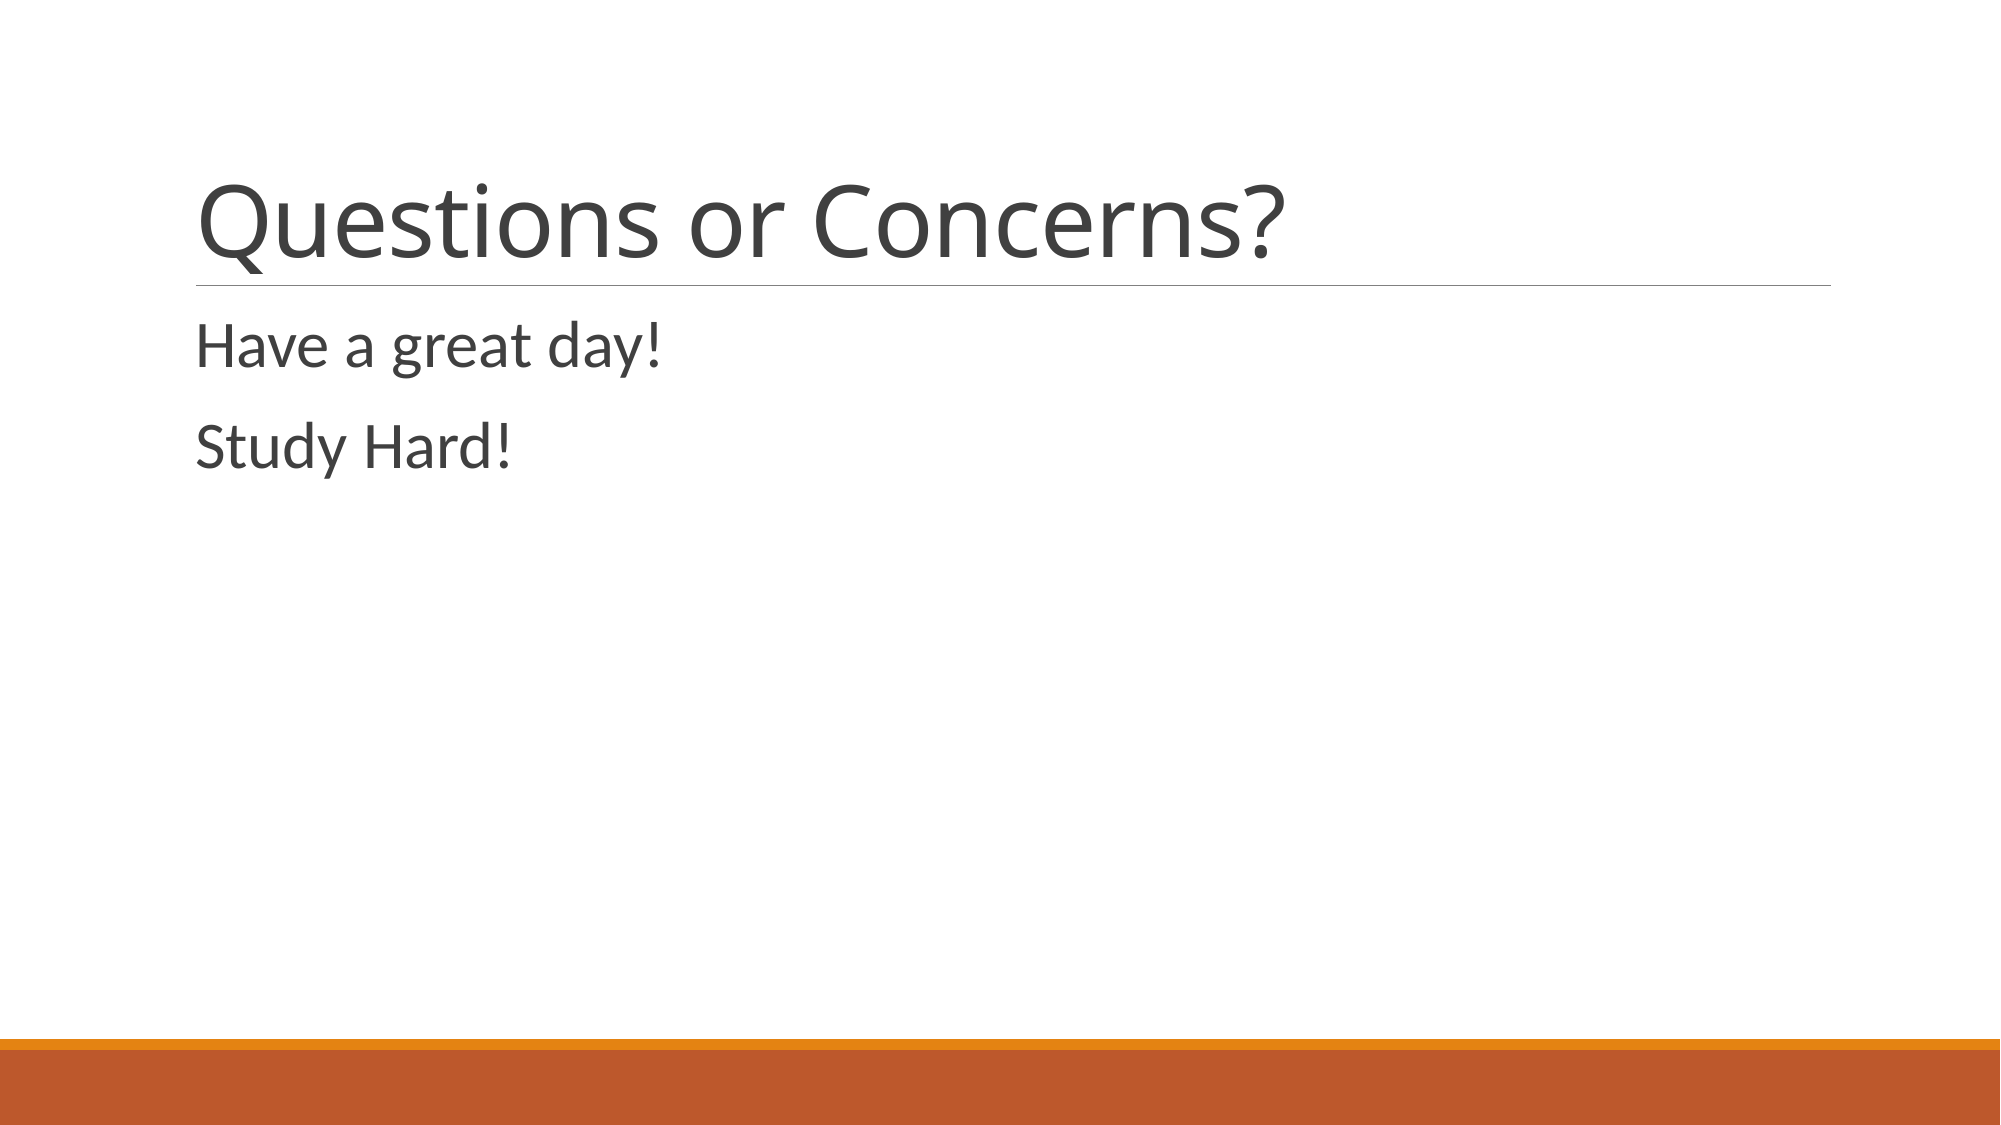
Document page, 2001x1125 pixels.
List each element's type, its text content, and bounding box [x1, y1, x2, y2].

list Have a great day! Study Hard! [180, 302, 1830, 963]
title Questions or Concerns? [180, 47, 1830, 285]
